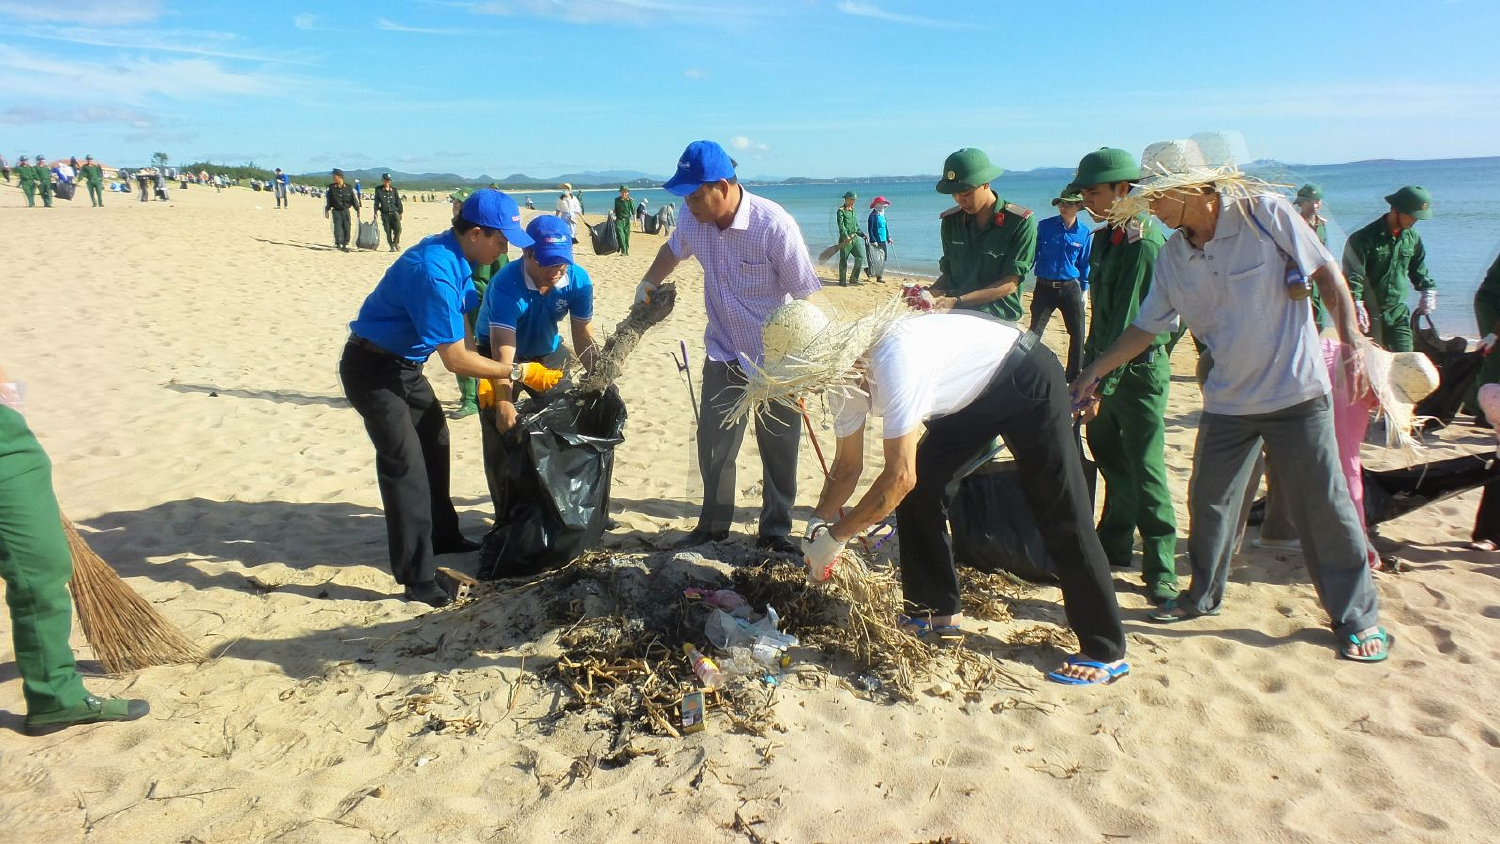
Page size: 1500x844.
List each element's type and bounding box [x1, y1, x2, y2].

list [0, 0, 1500, 844]
